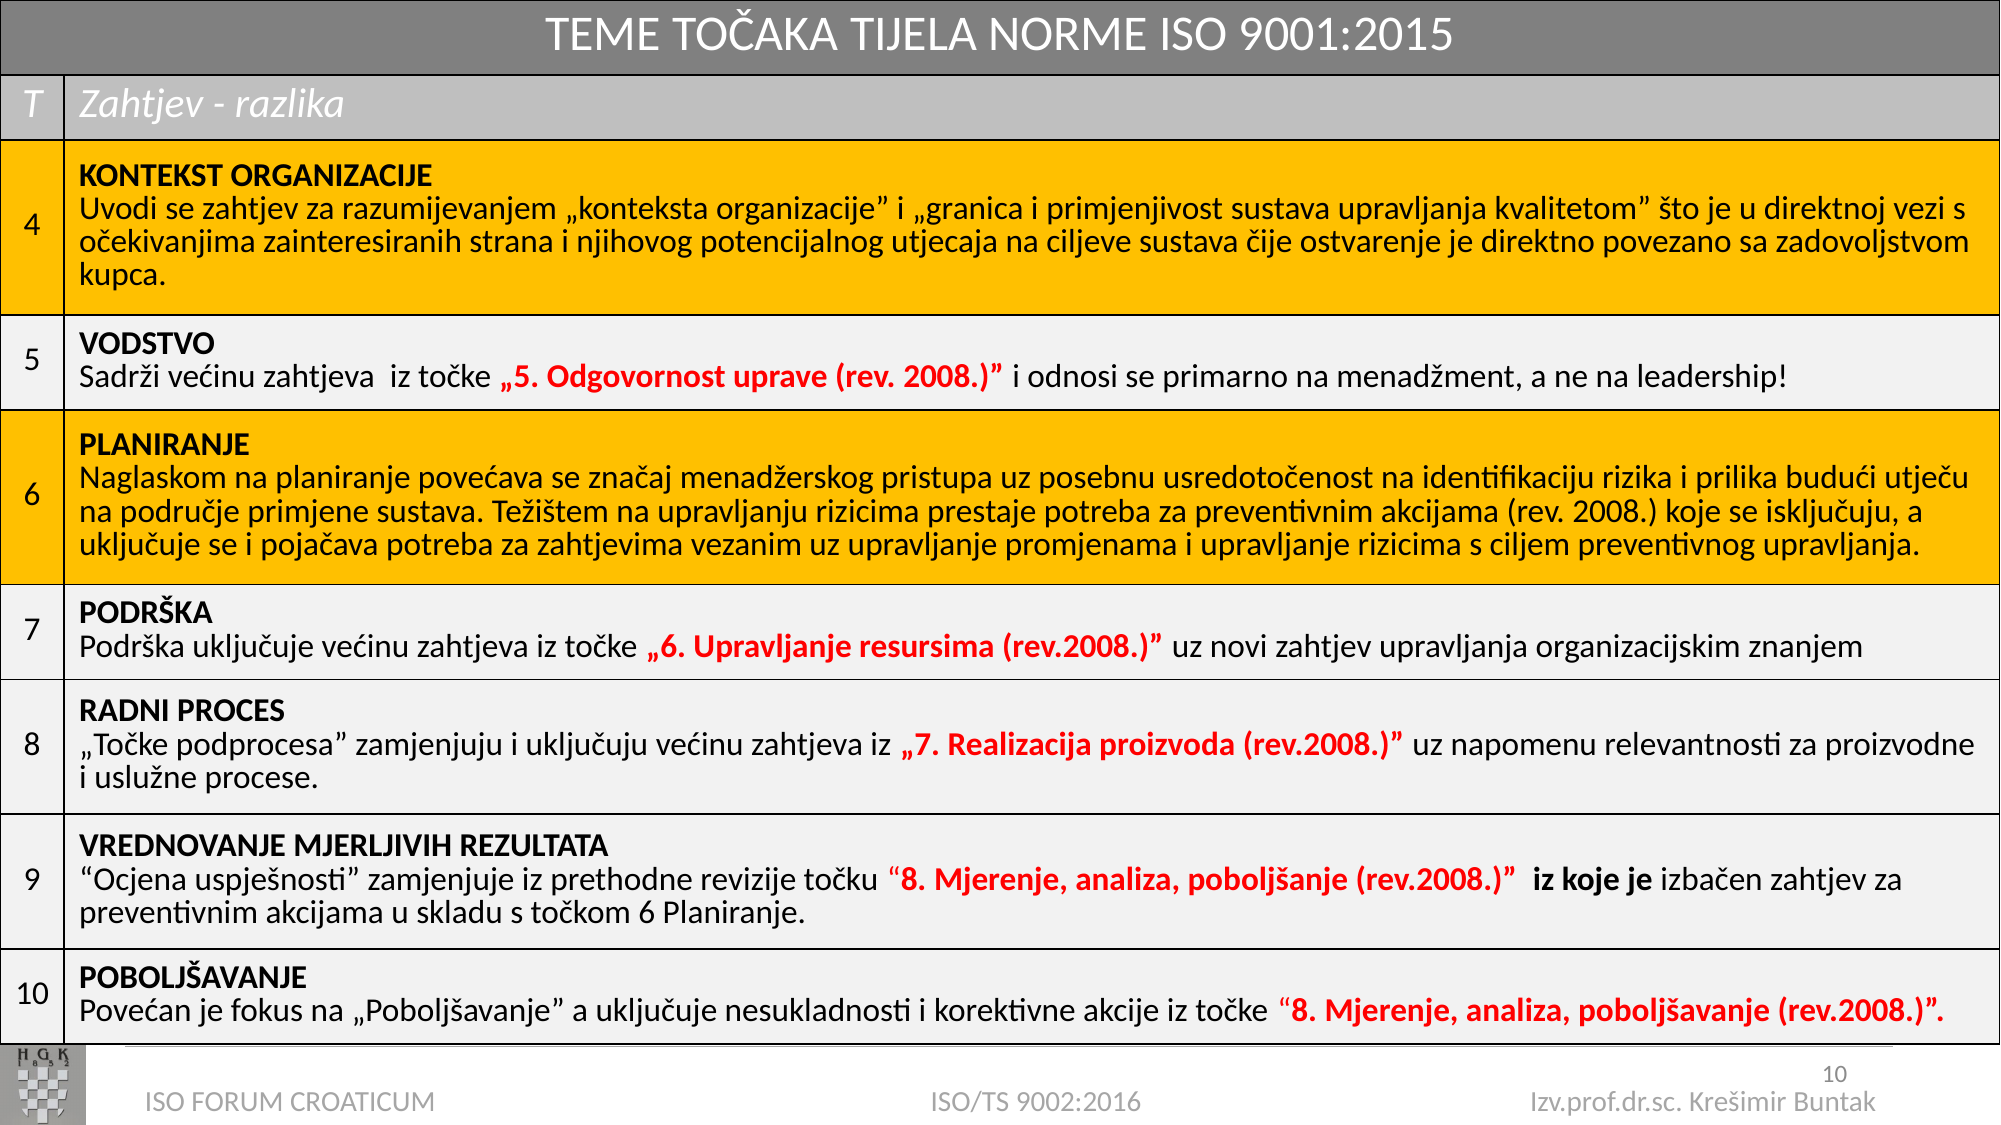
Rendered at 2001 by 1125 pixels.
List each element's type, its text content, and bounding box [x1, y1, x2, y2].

table_cell 10 [1, 950, 63, 1042]
table_cell 8 [1, 680, 63, 813]
text_box Izv.prof.dr.sc. Krešimir Buntak [1515, 1074, 1892, 1125]
table_cell T [1, 76, 63, 139]
table_cell RADNI PROCES „Točke podprocesa” zamjenjuju i uključuju većinu zahtjeva iz „7. Realizacija proizvoda (rev.2008.)” uz napomenu relevantnosti za proizvodne i uslužne procese. [65, 680, 1999, 813]
picture [0, 1042, 86, 1125]
table_cell PODRŠKA Podrška uključuje većinu zahtjeva iz točke „6. Upravljanje resursima (rev.2008.)” uz novi zahtjev upravljanja organizacijskim znanjem [65, 585, 1999, 679]
table_cell VODSTVO Sadrži većinu zahtjeva iz točke „5. Odgovornost uprave (rev. 2008.)” i odnosi se primarno na menadžment, a ne na leadership! [65, 316, 1999, 409]
table_header TEME TOČAKA TIJELA NORME ISO 9001:2015 [1, 1, 1999, 74]
table_cell 7 [1, 585, 63, 679]
table_cell 5 [1, 316, 63, 409]
table_cell POBOLJŠAVANJE Povećan je fokus na „Poboljšavanje” a uključuje nesukladnosti i korektivne akcije iz točke “8. Mjerenje, analiza, poboljšavanje (rev.2008.)”. [65, 950, 1999, 1043]
slide_number 10 [1412, 1047, 1863, 1103]
text_box ISO/TS 9002:2016 [915, 1074, 1157, 1125]
text_box ISO FORUM CROATICUM [130, 1074, 451, 1125]
table_cell 6 [1, 411, 63, 584]
table_cell VREDNOVANJE MJERLJIVIH REZULTATA “Ocjena uspješnosti” zamjenjuje iz prethodne revizije točku “8. Mjerenje, analiza, poboljšanje (rev.2008.)” iz koje je izbačen zahtjev za preventivnim akcijama u skladu s točkom 6 Planiranje. [65, 815, 1999, 948]
table_cell 9 [1, 815, 63, 948]
table_cell PLANIRANJE Naglaskom na planiranje povećava se značaj menadžerskog pristupa uz posebnu usredotočenost na identifikaciju rizika i prilika budući utječu na područje primjene sustava. Težištem na upravljanju rizicima prestaje potreba za preventivnim akcijama (rev. 2008.) koje se isključuju, a uključuje se i pojačava potreba za zahtjevima vezanim uz upravljanje promjenama i upravljanje rizicima s ciljem preventivnog upravljanja. [65, 411, 1999, 584]
table_cell Zahtjev - razlika [65, 76, 1999, 139]
table_cell KONTEKST ORGANIZACIJE Uvodi se zahtjev za razumijevanjem „konteksta organizacije” i „granica i primjenjivost sustava upravljanja kvalitetom” što je u direktnoj vezi s očekivanjima zainteresiranih strana i njihovog potencijalnog utjecaja na ciljeve sustava čije ostvarenje je direktno povezano sa zadovoljstvom kupca. [65, 141, 1999, 314]
table_cell 4 [1, 141, 63, 314]
